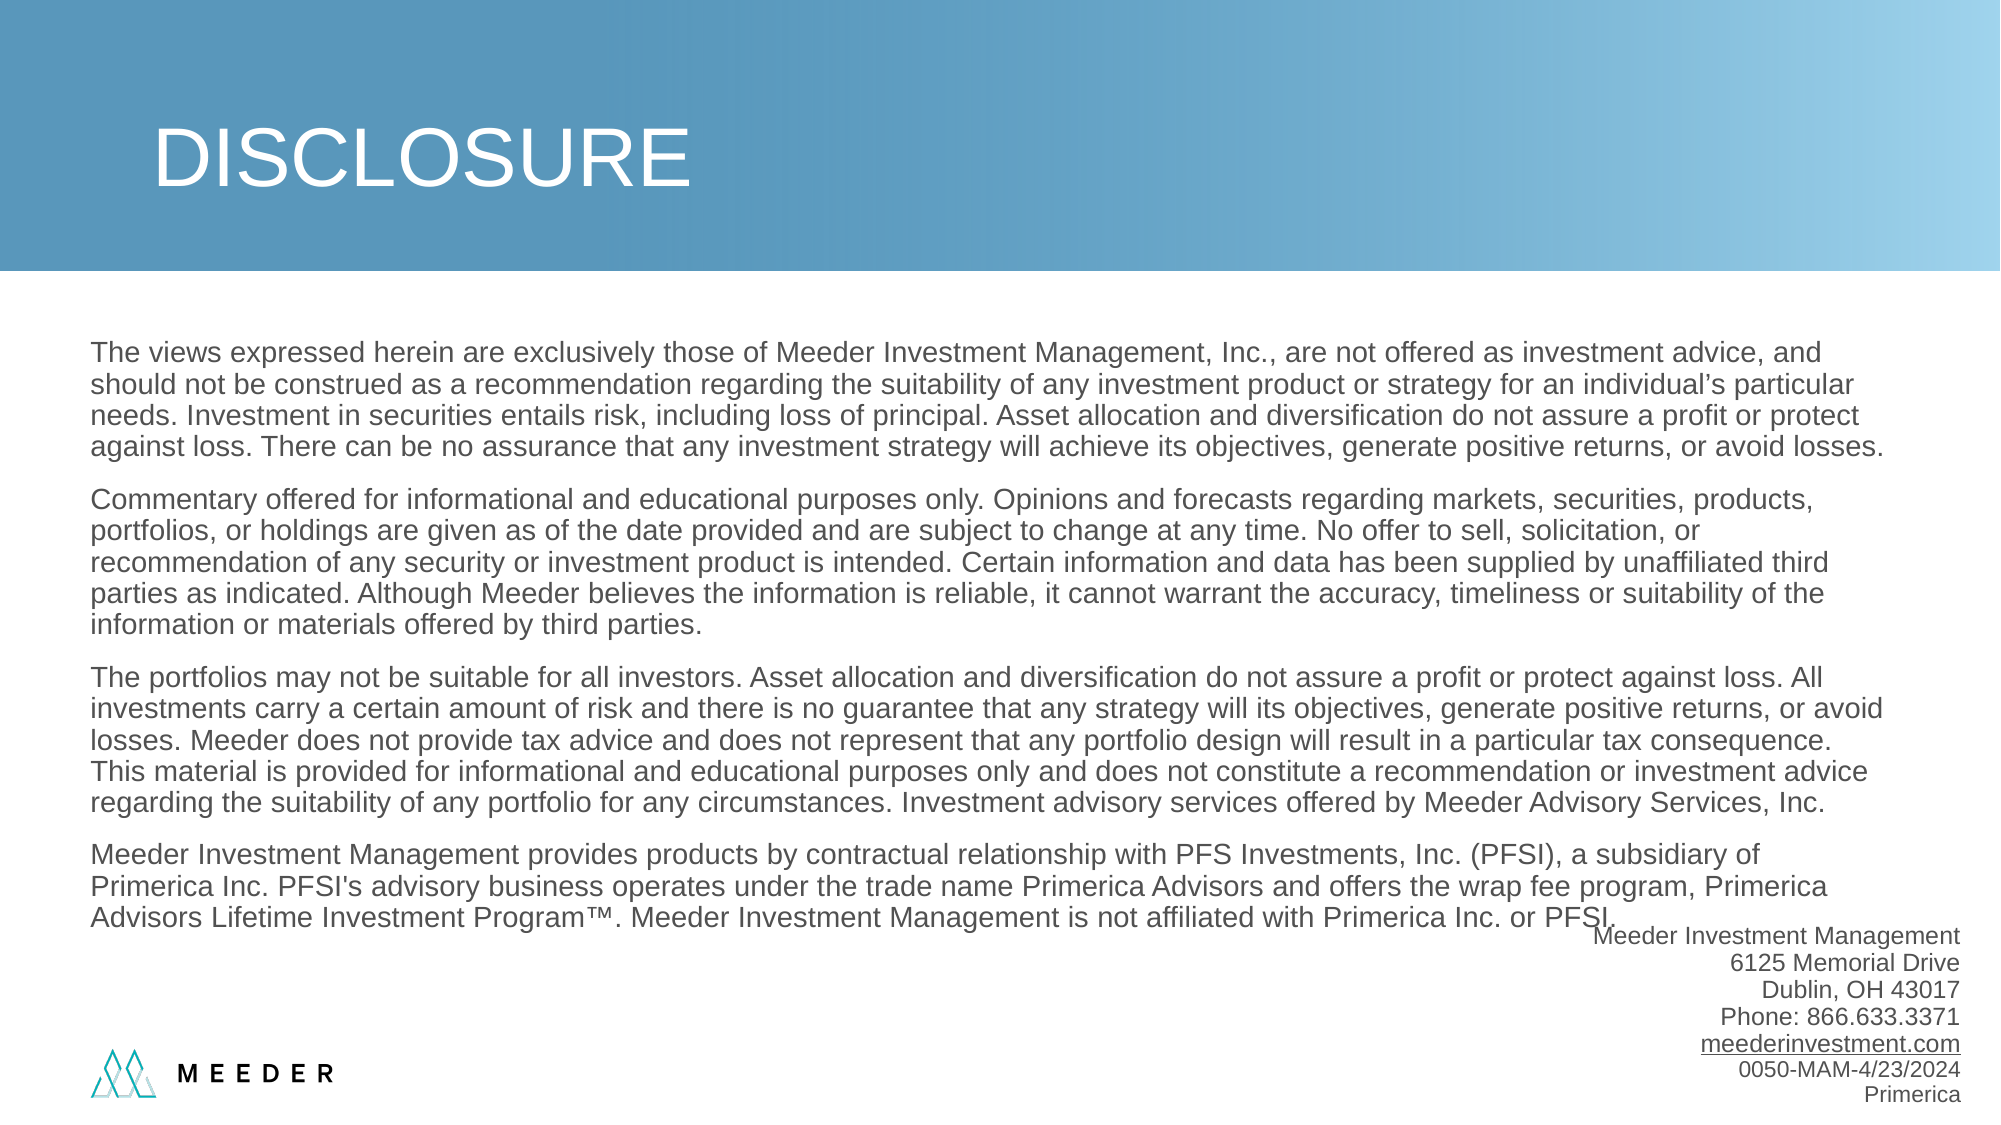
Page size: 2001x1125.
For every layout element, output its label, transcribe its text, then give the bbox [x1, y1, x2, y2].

picture [87, 1045, 251, 1103]
text_box Meeder Investment Management 6125 Memorial Drive Dublin, OH 43017 Phone: 866.633.3371 meederinvestment.com 0050-MAM-4/23/2024 Primerica [251, 858, 1977, 1107]
list The views expressed herein are exclusively those of Meeder Investment Management, Inc., are not offered as investment advice, and should not be construed as a recommendation regarding the suitability of any investment product or strategy for an individual’s particular needs. Investment in securities entails risk, including loss of principal. Asset allocation and diversification do not assure a profit or protect against loss. There can be no assurance that any investment strategy will achieve its objectives, generate positive returns, or avoid losses. Commentary offered for informational and educational purposes only. Opinions and forecasts regarding markets, securities, products, portfolios, or holdings are given as of the date provided and are subject to change at any time. No offer to sell, solicitation, or recommendation of any security or investment product is intended. Certain information and data has been supplied by unaffiliated third parties as indicated. Although Meeder believes the information is reliable, it cannot warrant the accuracy, timeliness or suitability of the information or materials offered by third parties. The portfolios may not be suitable for all investors. Asset allocation and diversification do not assure a profit or protect against loss. All investments carry a certain amount of risk and there is no guarantee that any strategy will its objectives, generate positive returns, or avoid losses. Meeder does not provide tax advice and does not represent that any portfolio design will result in a particular tax consequence. This material is provided for informational and educational purposes only and does not constitute a recommendation or investment advice regarding the suitability of any portfolio for any circumstances. Investment advisory services offered by Meeder Advisory Services, Inc. Meeder Investment Management provides products by contractual relationship with PFS Investments, Inc. (PFSI), a subsidiary of Primerica Inc. PFSI's advisory business operates under the trade name Primerica Advisors and offers the wrap fee program, Primerica Advisors Lifetime Investment Program™. Meeder Investment Management is not affiliated with Primerica Inc. or PFSI. Investment advisory services provided by Meeder Asset Management, Inc. Meeder Investment Management 6125 Memorial Drive ©2023 Meeder Investment Management, Inc. [75, 274, 1908, 955]
title Disclosure [137, 8, 1863, 211]
